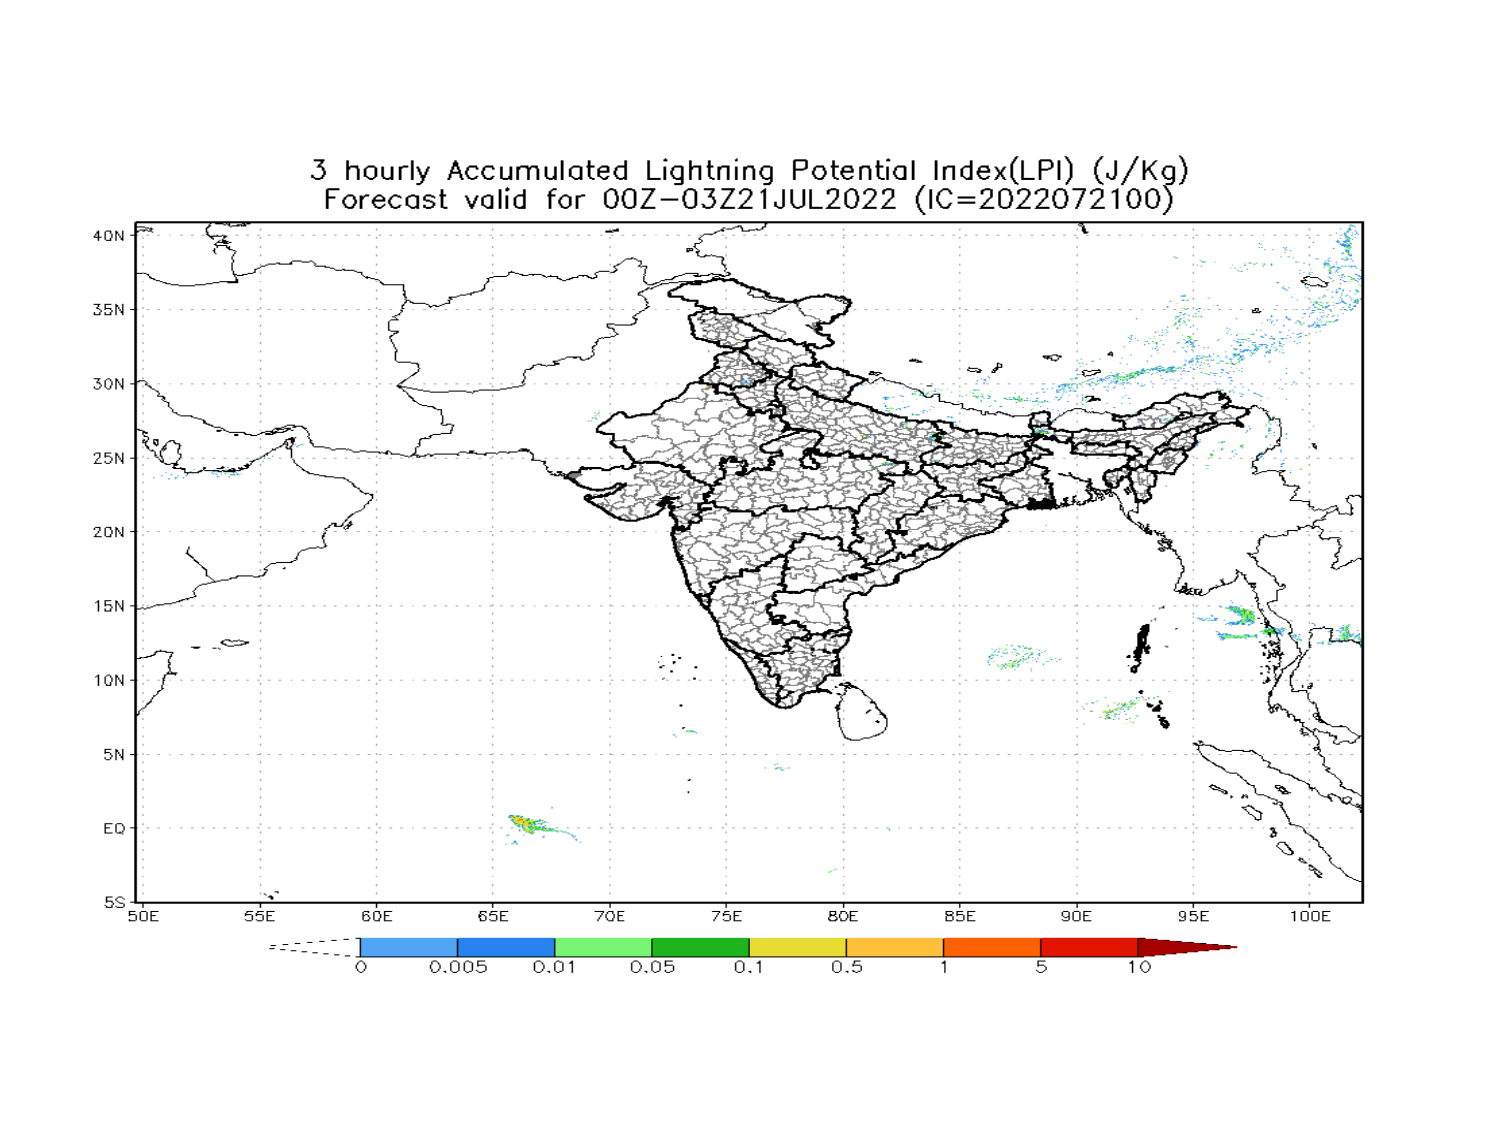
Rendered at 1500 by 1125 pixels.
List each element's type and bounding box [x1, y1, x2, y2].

picture [74, 149, 1426, 976]
